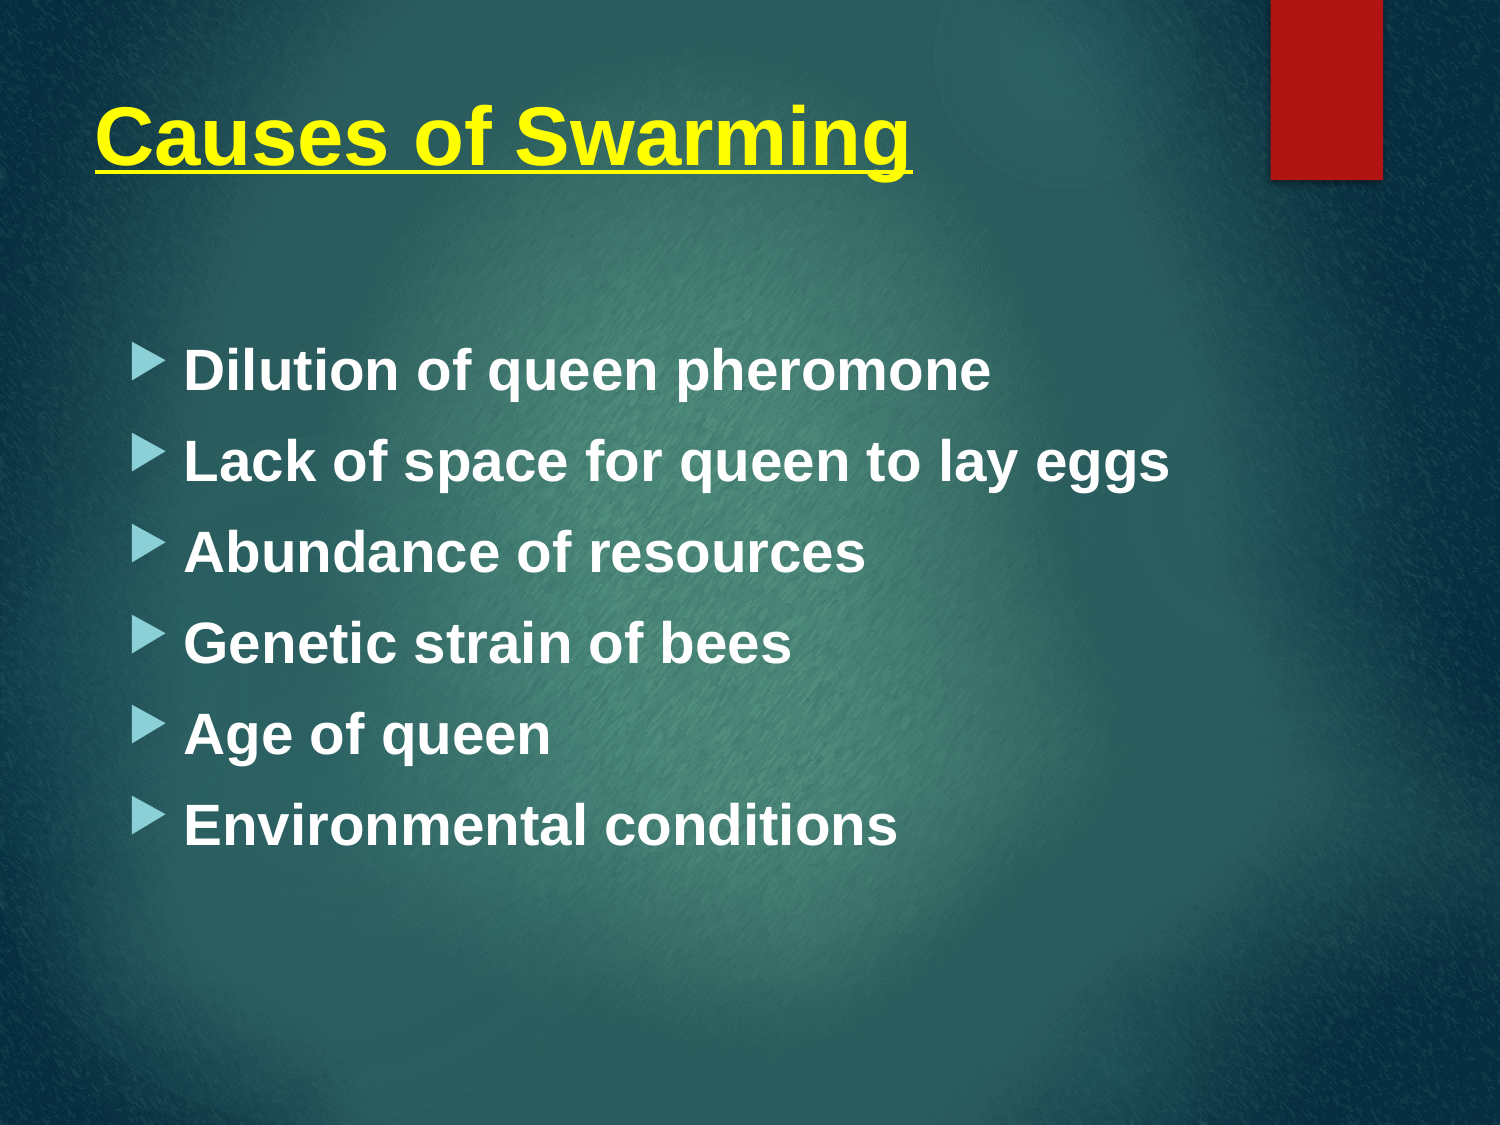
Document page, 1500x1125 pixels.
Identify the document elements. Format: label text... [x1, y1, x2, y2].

list Dilution of queen pheromone Lack of space for queen to lay eggs Abundance of resources Genetic strain of bees Age of queen Environmental conditions [112, 324, 1213, 1000]
title Causes of Swarming [79, 74, 1237, 304]
